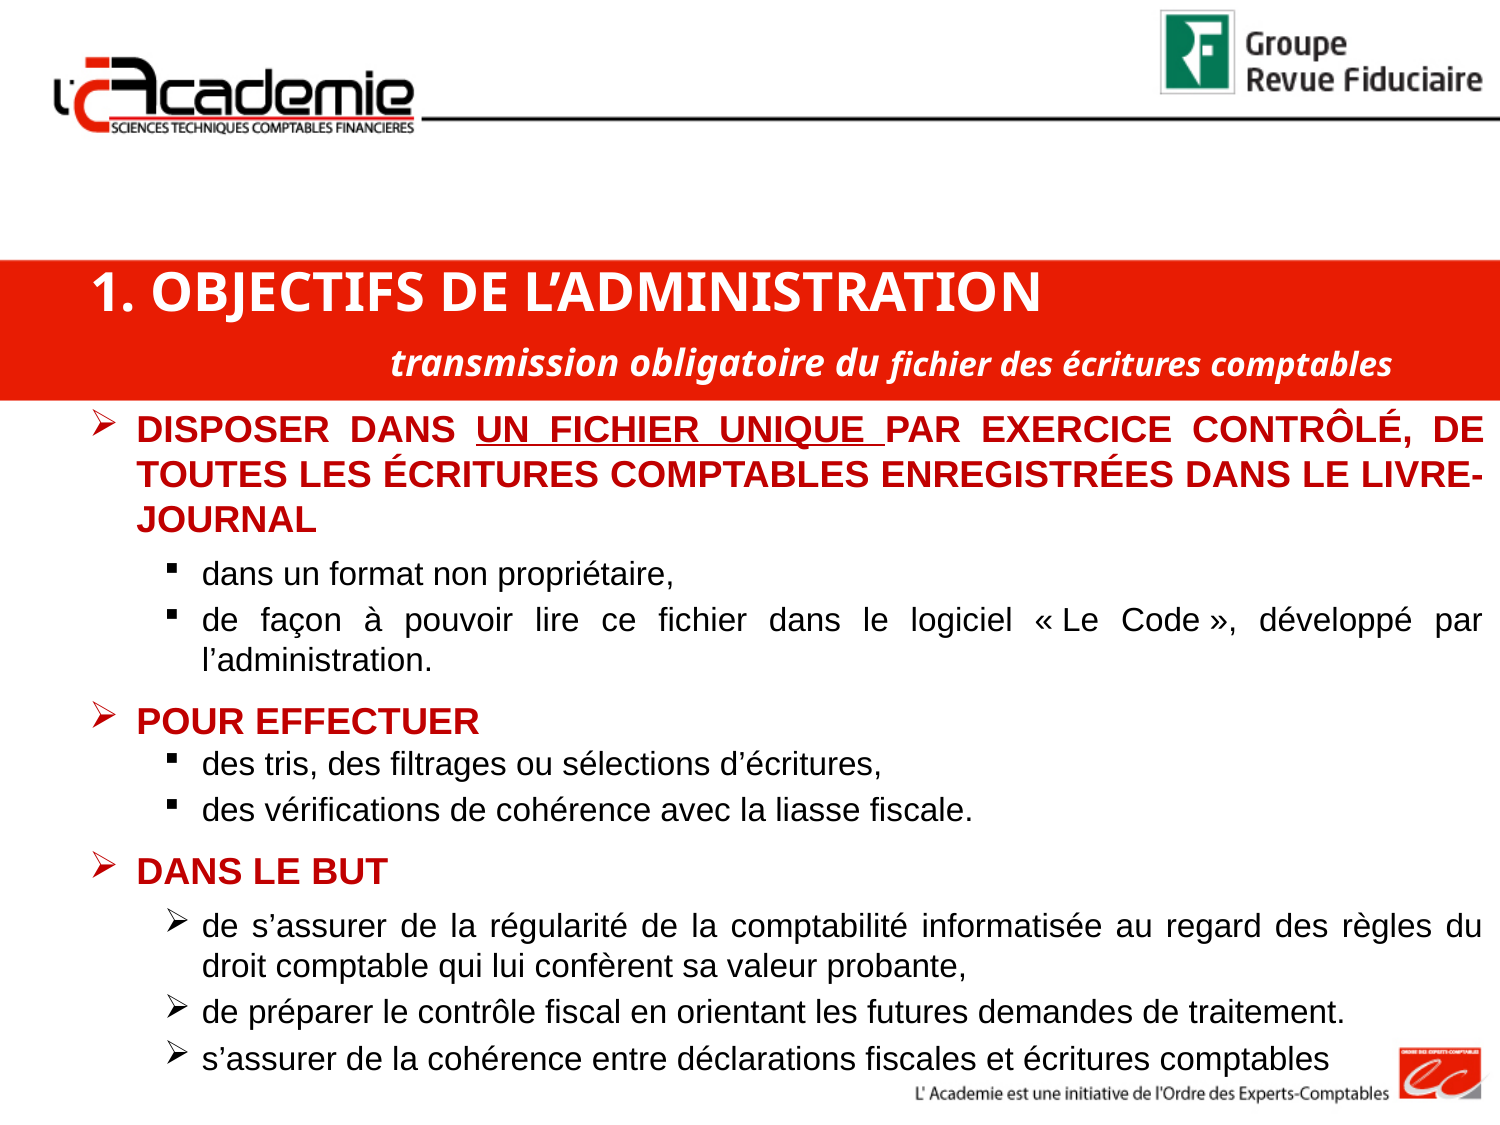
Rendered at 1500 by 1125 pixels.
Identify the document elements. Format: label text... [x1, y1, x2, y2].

title 1. OBJECTIFS DE L’ADMINISTRATION transmission obligatoire du fichier des écritures comptables [74, 244, 1500, 350]
picture [0, 1075, 1500, 1125]
text_box DISPOSER DANS UN FICHIER UNIQUE PAR EXERCICE CONTRÔLÉ, DE TOUTES LES ÉCRITURES COMPTABLES ENREGISTRÉES DANS LE LIVRE-JOURNAL dans un format non propriétaire, de façon à pouvoir lire ce fichier dans le logiciel « Le Code », développé par l’administration. POUR EFFECTUER des tris, des filtrages ou sélections d’écritures, des vérifications de cohérence avec la liasse fiscale. DANS LE BUT de s’assurer de la régularité de la comptabilité informatisée au regard des règles du droit comptable qui lui confèrent sa valeur probante, de préparer le contrôle fiscal en orientant les futures demandes de traitement. s’assurer de la cohérence entre déclarations fiscales et écritures comptables [0, 350, 1500, 1075]
picture [0, 0, 1500, 350]
